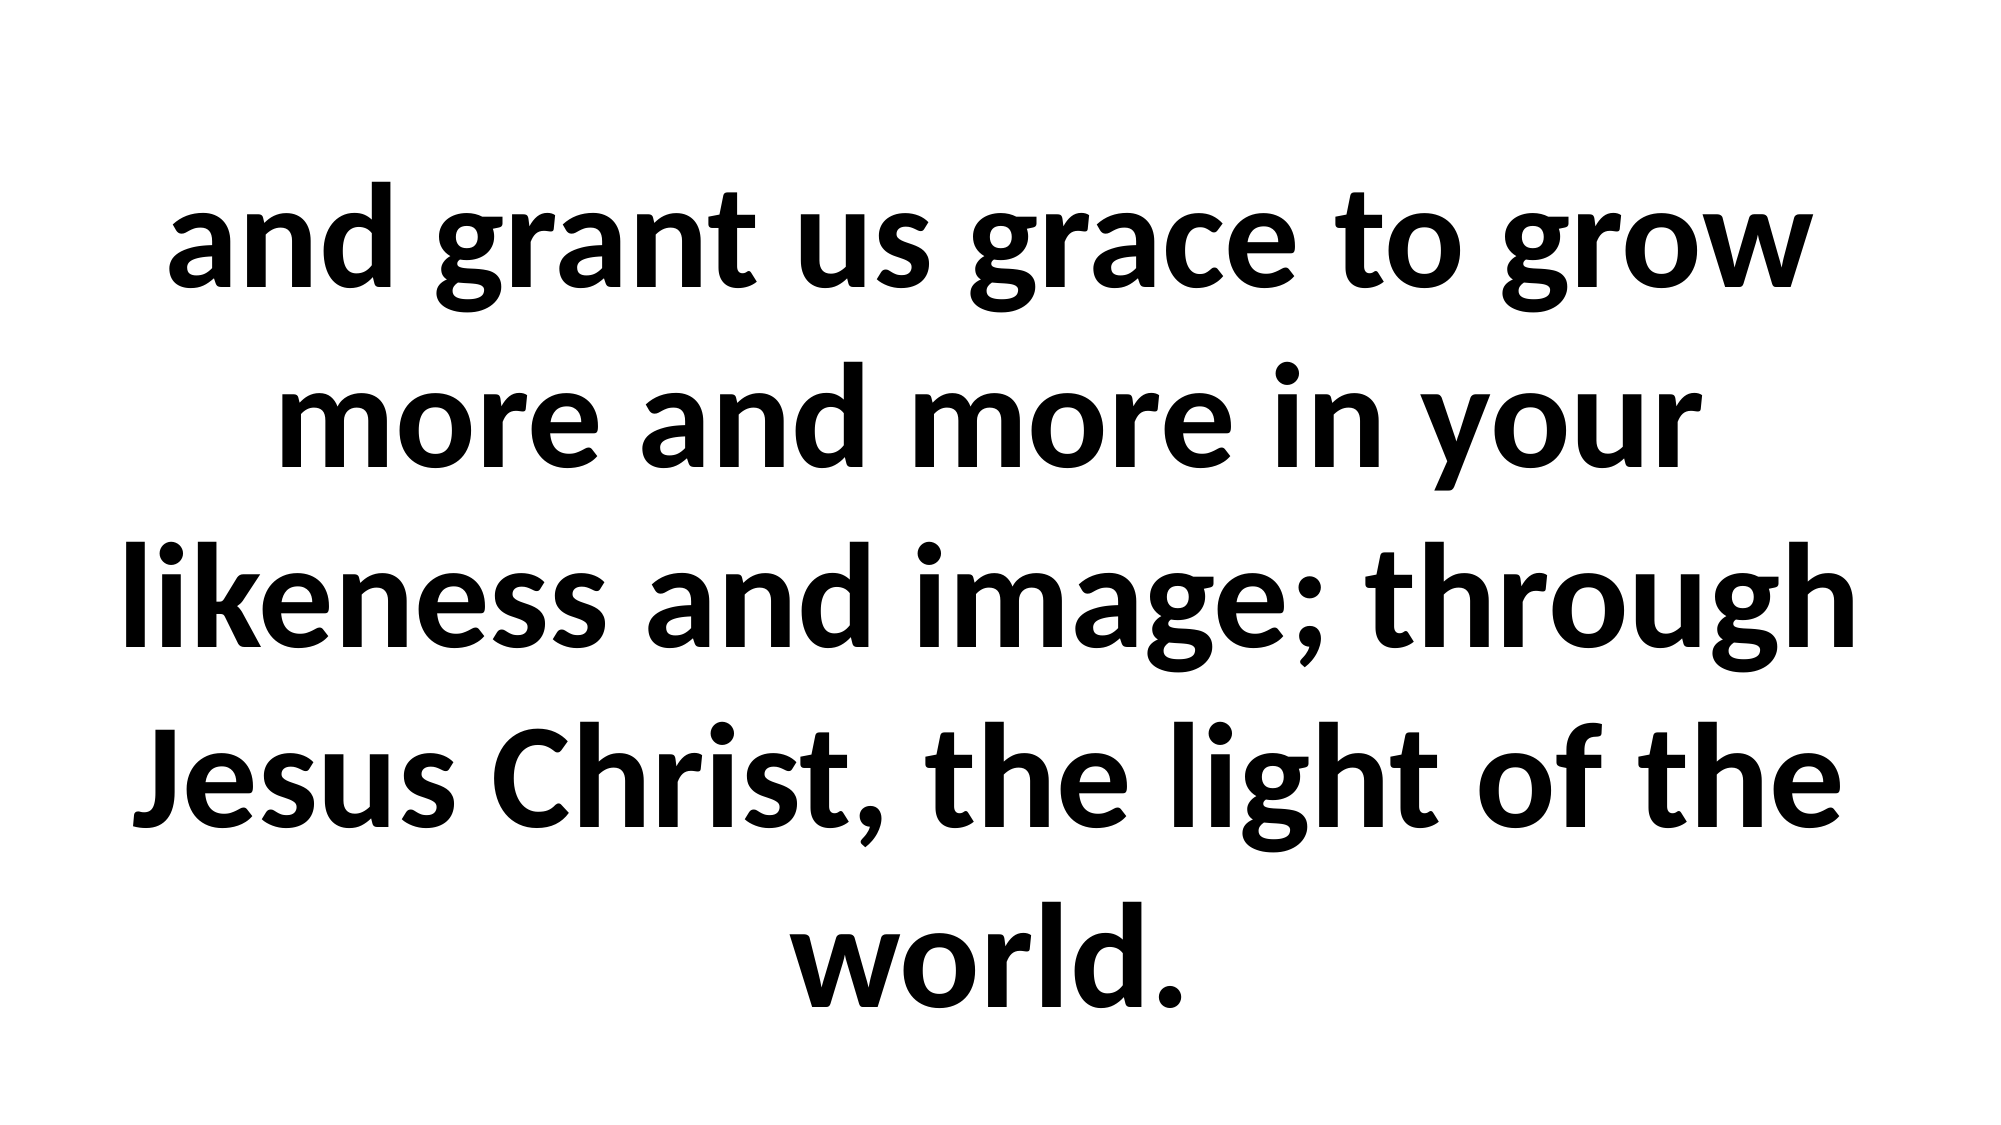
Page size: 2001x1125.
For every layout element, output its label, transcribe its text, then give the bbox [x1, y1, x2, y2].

title and grant us grace to grow more and more in your likeness and image; through Jesus Christ, the light of the world. [41, 49, 1939, 1125]
